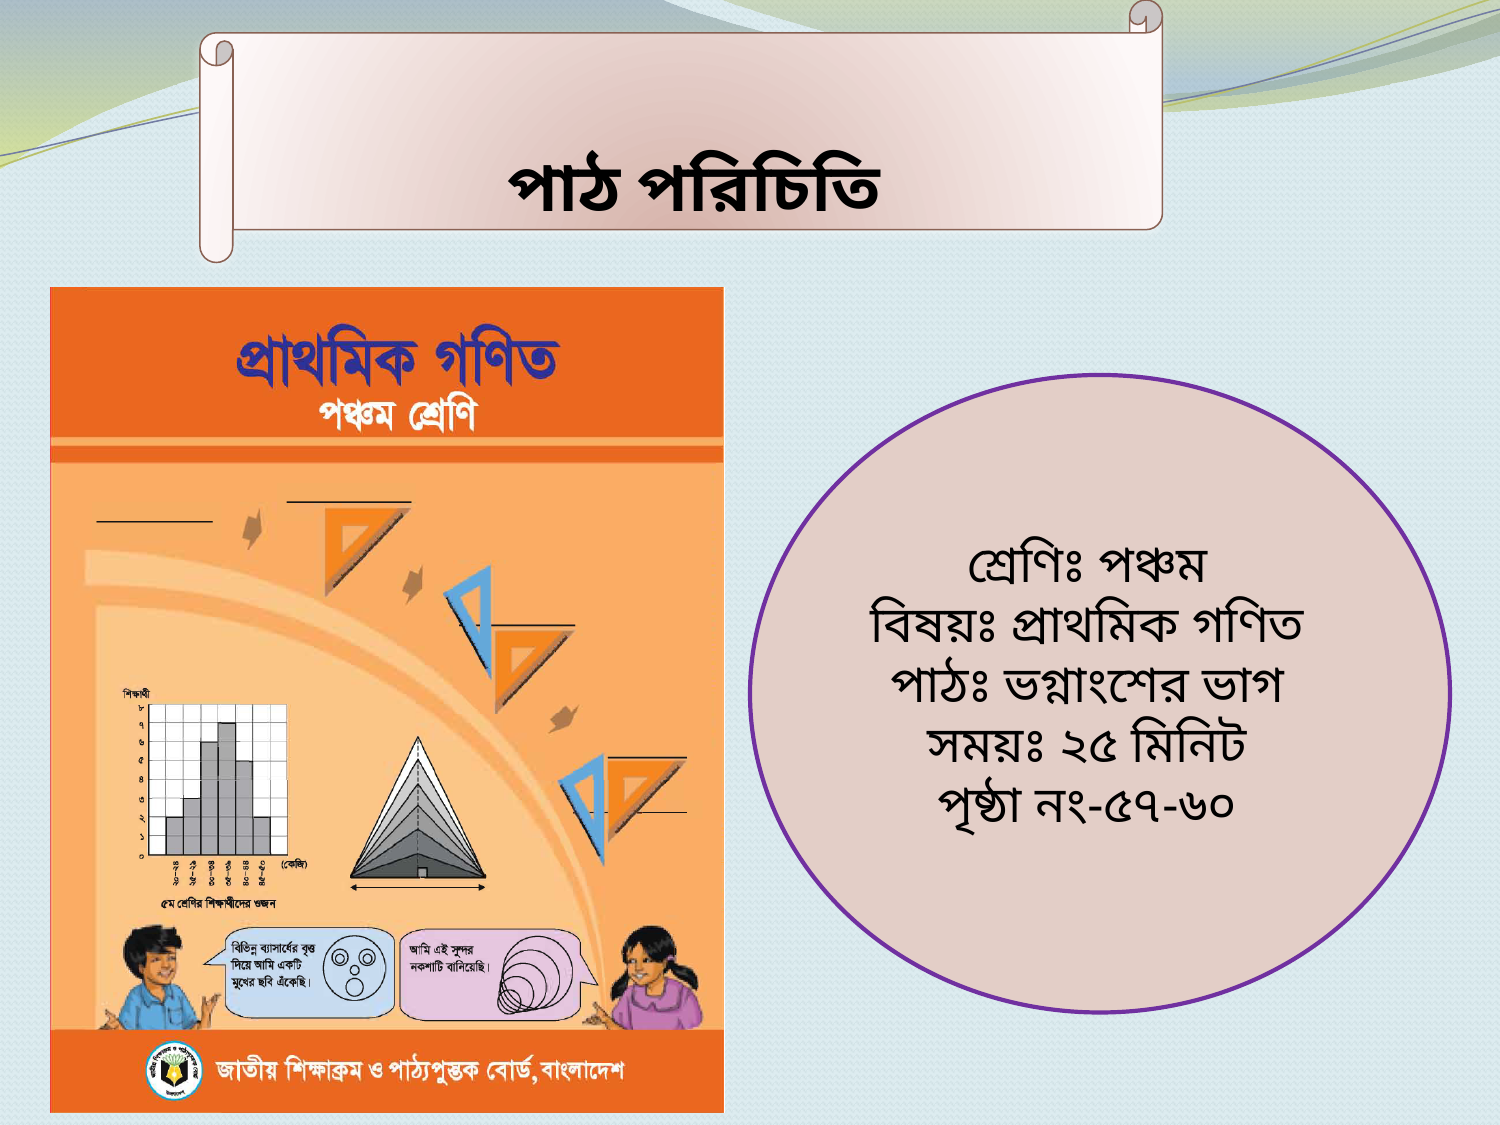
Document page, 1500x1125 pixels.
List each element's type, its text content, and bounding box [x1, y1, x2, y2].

text_box [817, 885, 1383, 1015]
text_box শ্রেণিঃ পঞ্চম বিষয়ঃ প্রাথমিক গণিত পাঠঃ ভগ্নাংশের ভাগ সময়ঃ ২৫ মিনিট পৃষ্ঠা নং-৫৭-৬০ [737, 524, 1438, 885]
text_box [1438, 603, 1453, 784]
text_box [801, 372, 1399, 524]
text_box পাঠ পরিচিতি [287, 137, 1100, 233]
text_box [199, 0, 1164, 264]
picture [49, 287, 726, 1113]
